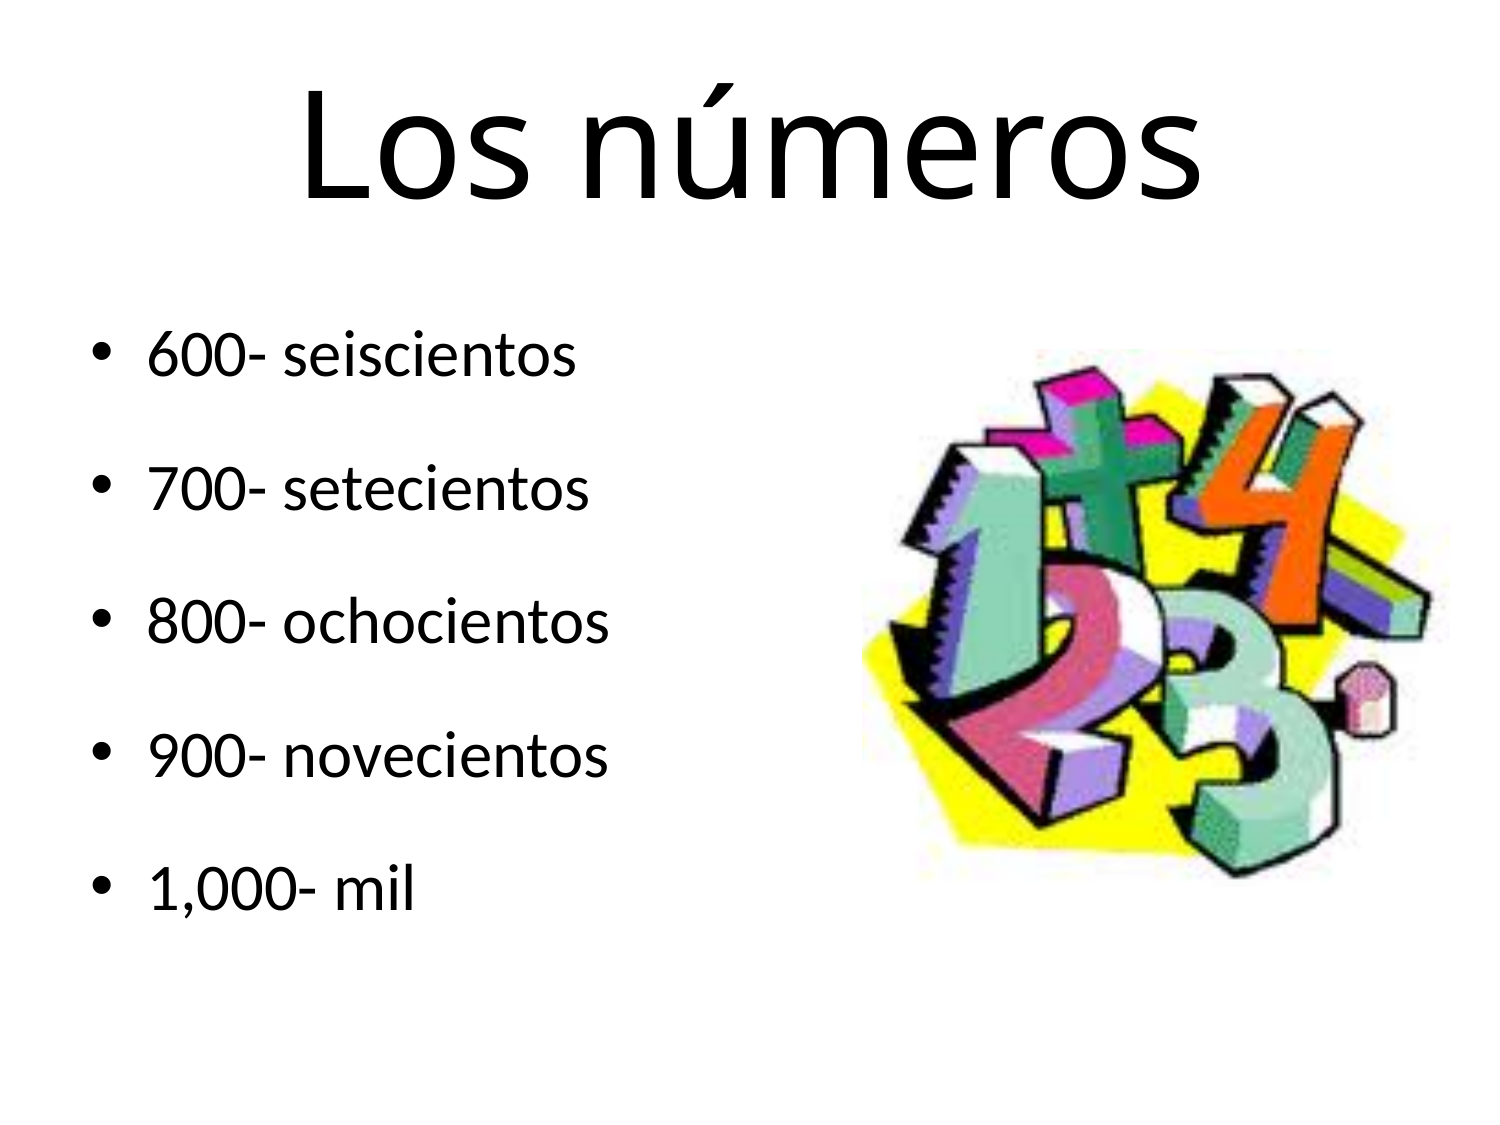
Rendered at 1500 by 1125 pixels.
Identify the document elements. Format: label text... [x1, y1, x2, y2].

list 600- seiscientos 700- setecientos 800- ochocientos 900- novecientos 1,000- mil [75, 262, 1425, 1100]
title Los números [75, 45, 1425, 233]
picture [862, 349, 1451, 887]
